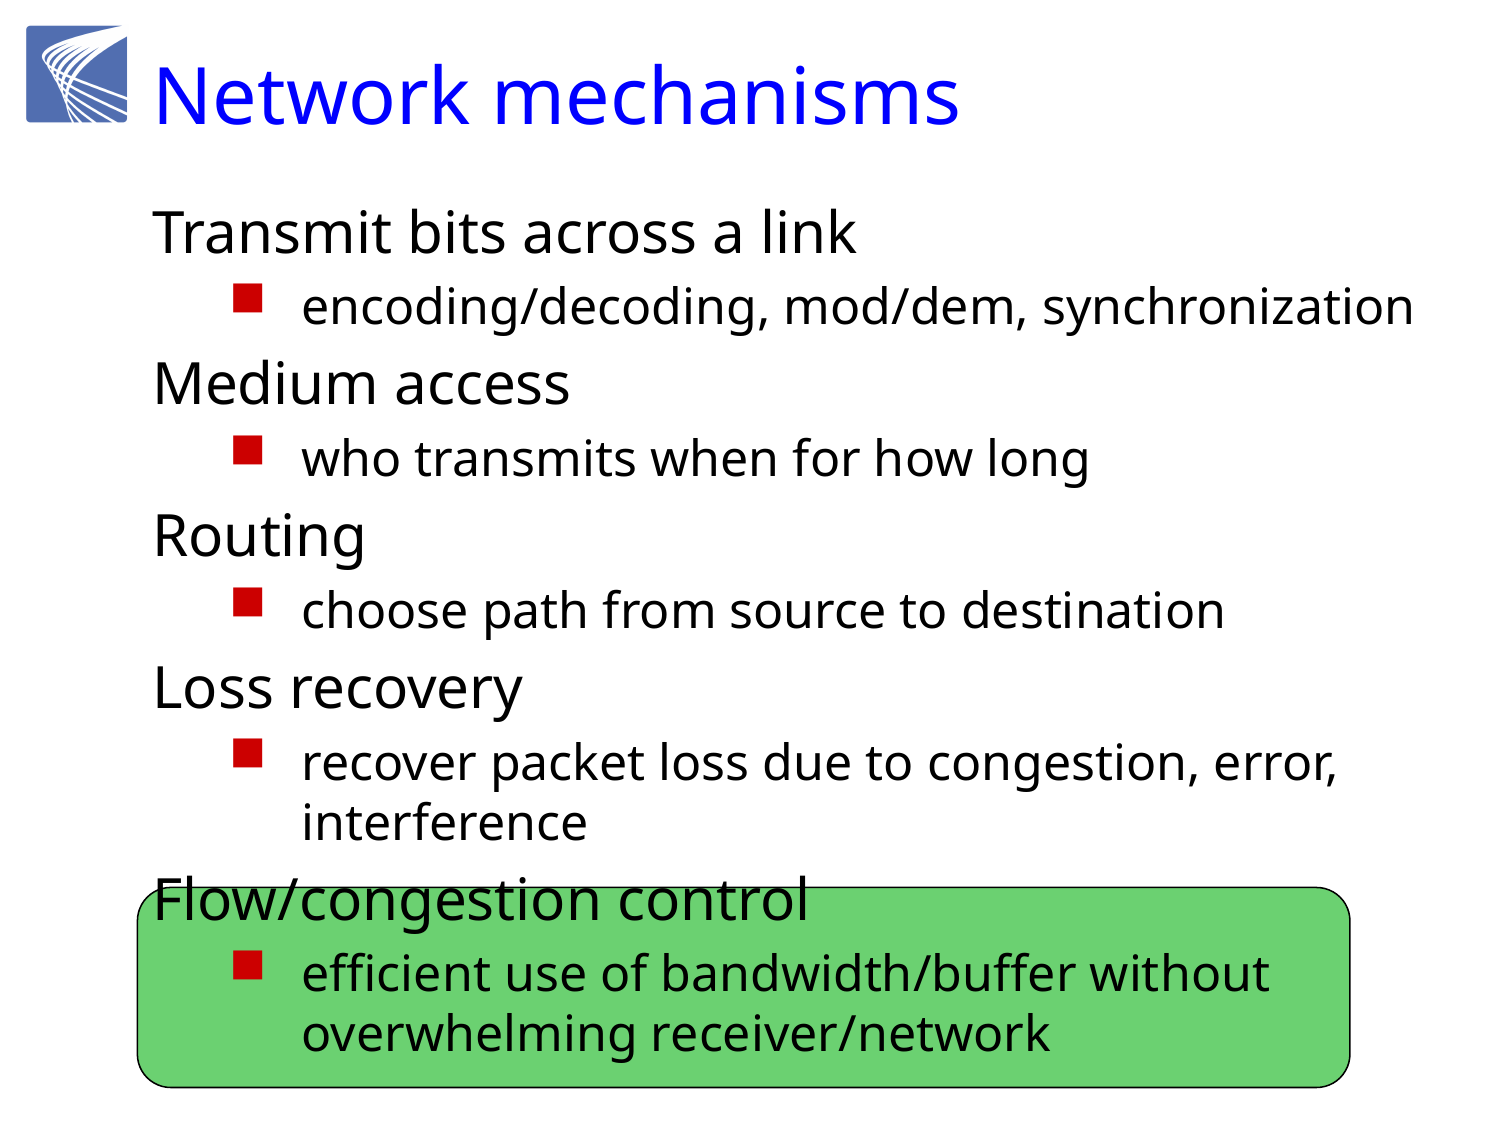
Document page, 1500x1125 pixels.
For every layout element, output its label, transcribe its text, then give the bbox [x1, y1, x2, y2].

title Network mechanisms [137, 37, 1463, 175]
list Transmit bits across a link encoding/decoding, mod/dem, synchronization Medium access who transmits when for how long Routing choose path from source to destination Loss recovery recover packet loss due to congestion, error, interference Flow/congestion control efficient use of bandwidth/buffer without overwhelming receiver/network [137, 187, 1500, 1100]
picture [24, 24, 129, 124]
